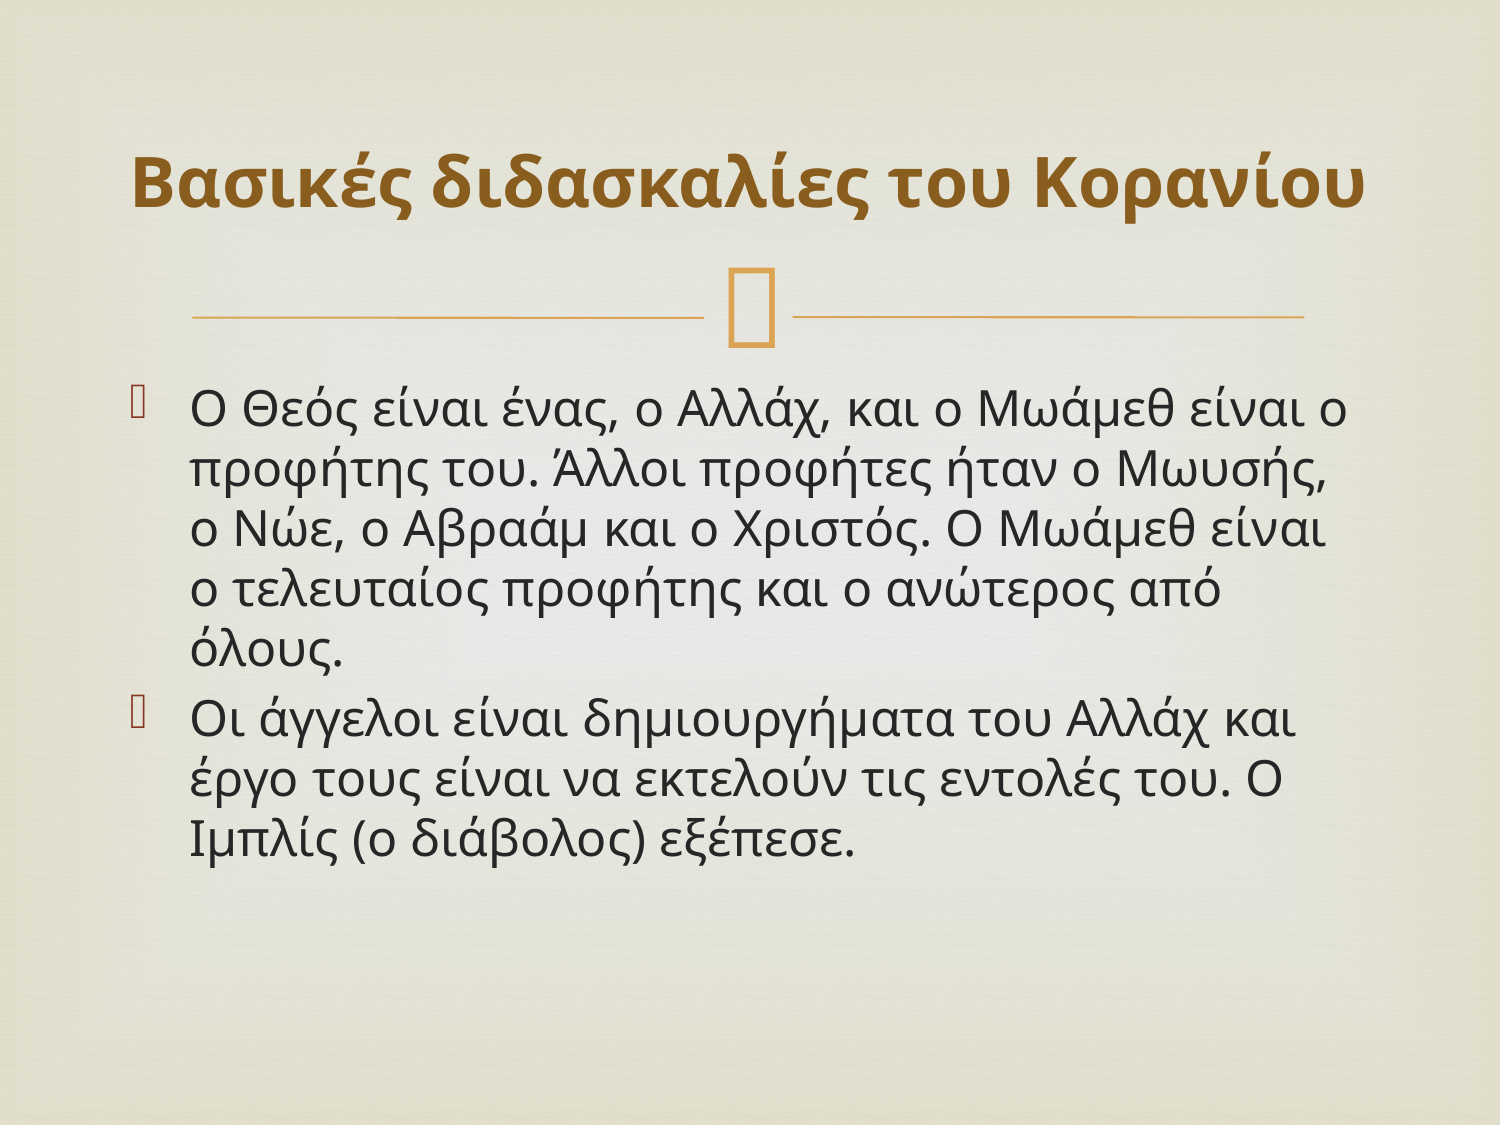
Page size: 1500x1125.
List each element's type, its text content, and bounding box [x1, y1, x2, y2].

list Ο Θεός είναι ένας, ο Αλλάχ, και ο Μωάμεθ είναι ο προφήτης του. Άλλοι προφήτες ήταν ο Μωυσής, ο Νώε, ο Αβραάμ και ο Χριστός. Ο Μωάμεθ είναι ο τελευταίος προφήτης και ο ανώτερος από όλους. Οι άγγελοι είναι δημιουργήματα του Αλλάχ και έργο τους είναι να εκτελούν τις εντολές του. Ο Ιμπλίς (ο διάβολος) εξέπεσε. [114, 368, 1386, 1005]
title Βασικές διδασκαλίες του Κορανίου [112, 93, 1386, 267]
